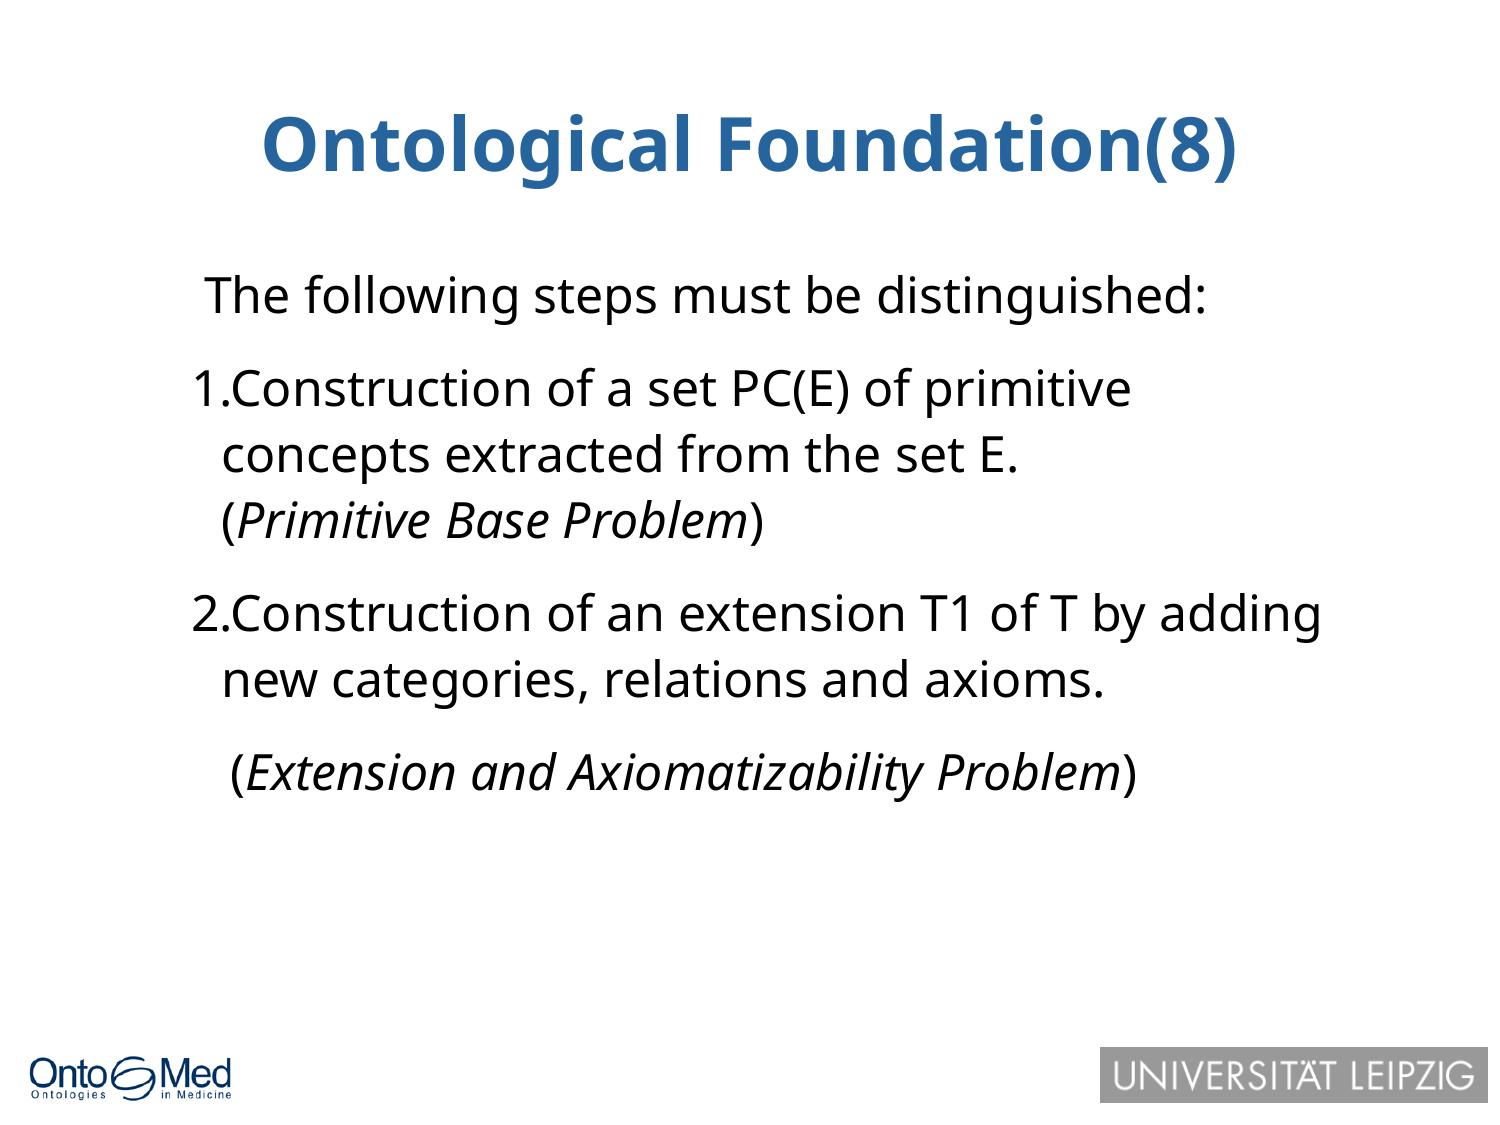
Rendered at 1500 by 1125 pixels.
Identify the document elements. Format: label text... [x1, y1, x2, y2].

list The following steps must be distinguished: 1.Construction of a set PC(E) of primitive concepts extracted from the set E. (Primitive Base Problem) 2.Construction of an extension T1 of T by adding new categories, relations and axioms. (Extension and Axiomatizability Problem) [150, 249, 1350, 1000]
picture [17, 1046, 243, 1106]
title Ontological Foundation(8) [150, 50, 1350, 225]
picture [1100, 1047, 1488, 1103]
